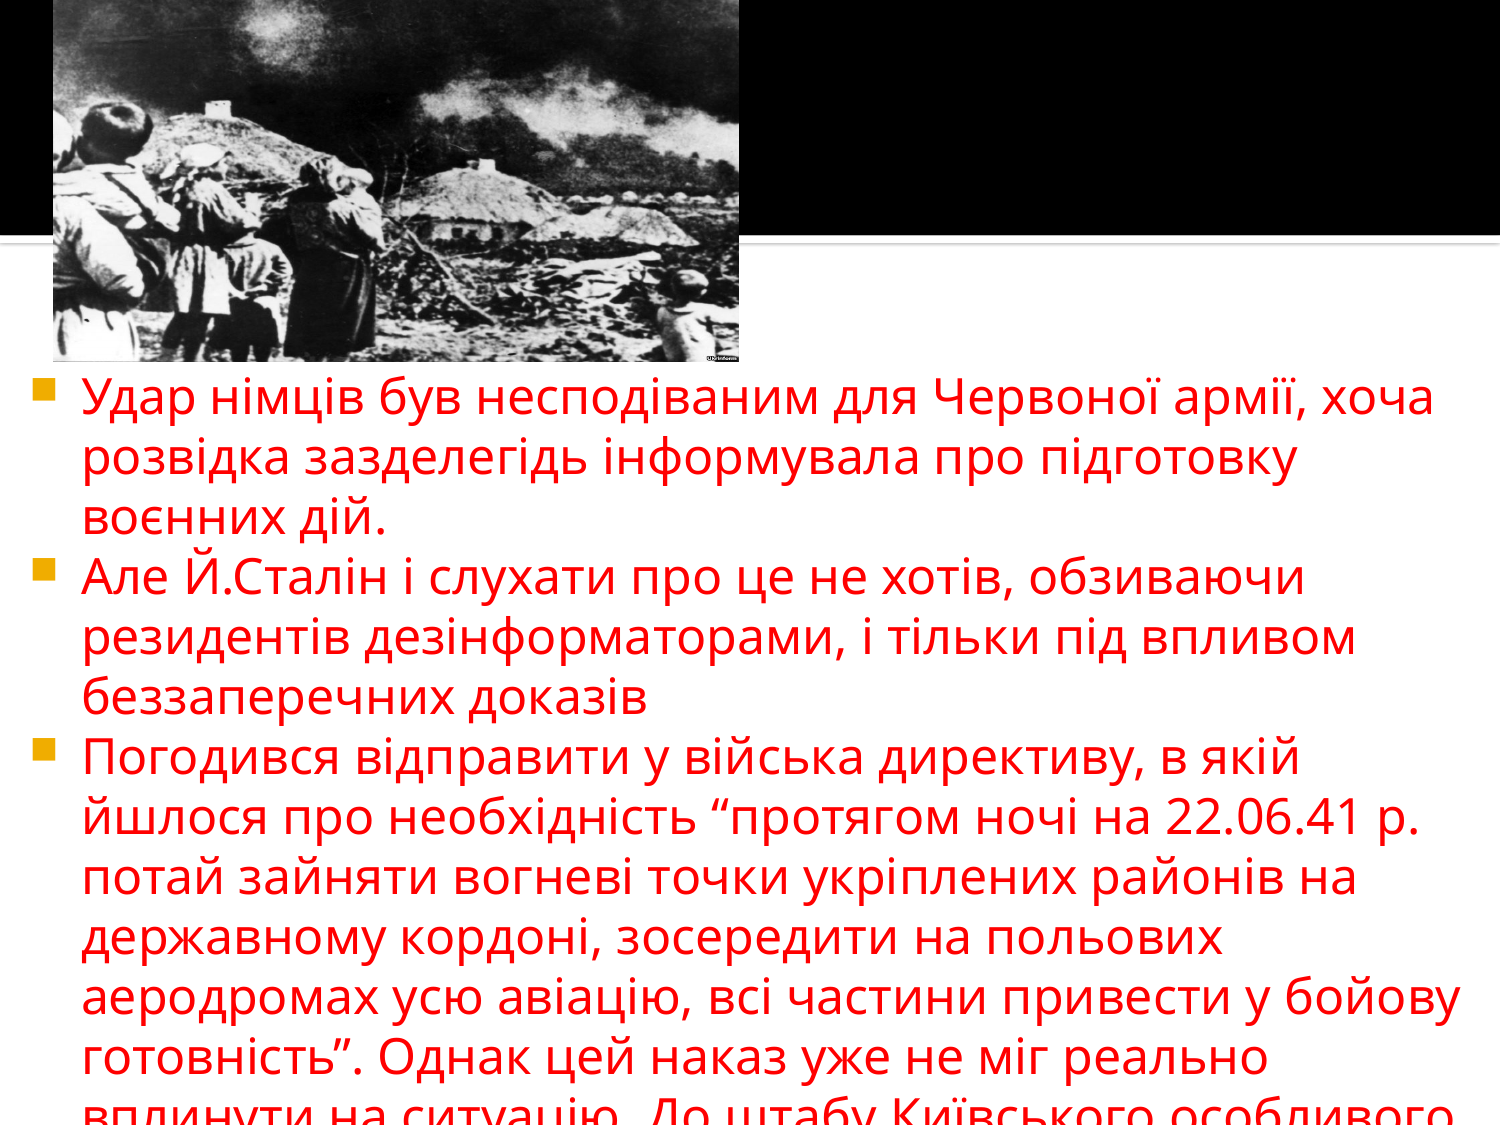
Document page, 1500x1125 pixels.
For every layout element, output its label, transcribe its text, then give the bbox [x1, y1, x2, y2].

picture [53, 0, 739, 362]
list Удар німців був несподіваним для Червоної армії, хоча розвідка зазделегідь інформувала про підготовку воєнних дій. Але Й.Сталін і слухати про це не хотів, обзиваючи резидентів дезінформаторами, і тільки під впливом беззаперечних доказів Погодився відправити у війська директиву, в якій йшлося про необхідність “протягом ночі на 22.06.41 р. потай зайняти вогневі точки укріплених районів на державному кордоні, зосередити на польових аеродромах усю авіацію, всі частини привести у бойову готовність”. Однак цей наказ уже не міг реально вплинути на ситуацію. До штабу Київського особливого округу він надійшов 22 червня о 2їй годині 30 хвилин, тобто за годину до нападу німців. [0, 349, 1500, 1125]
